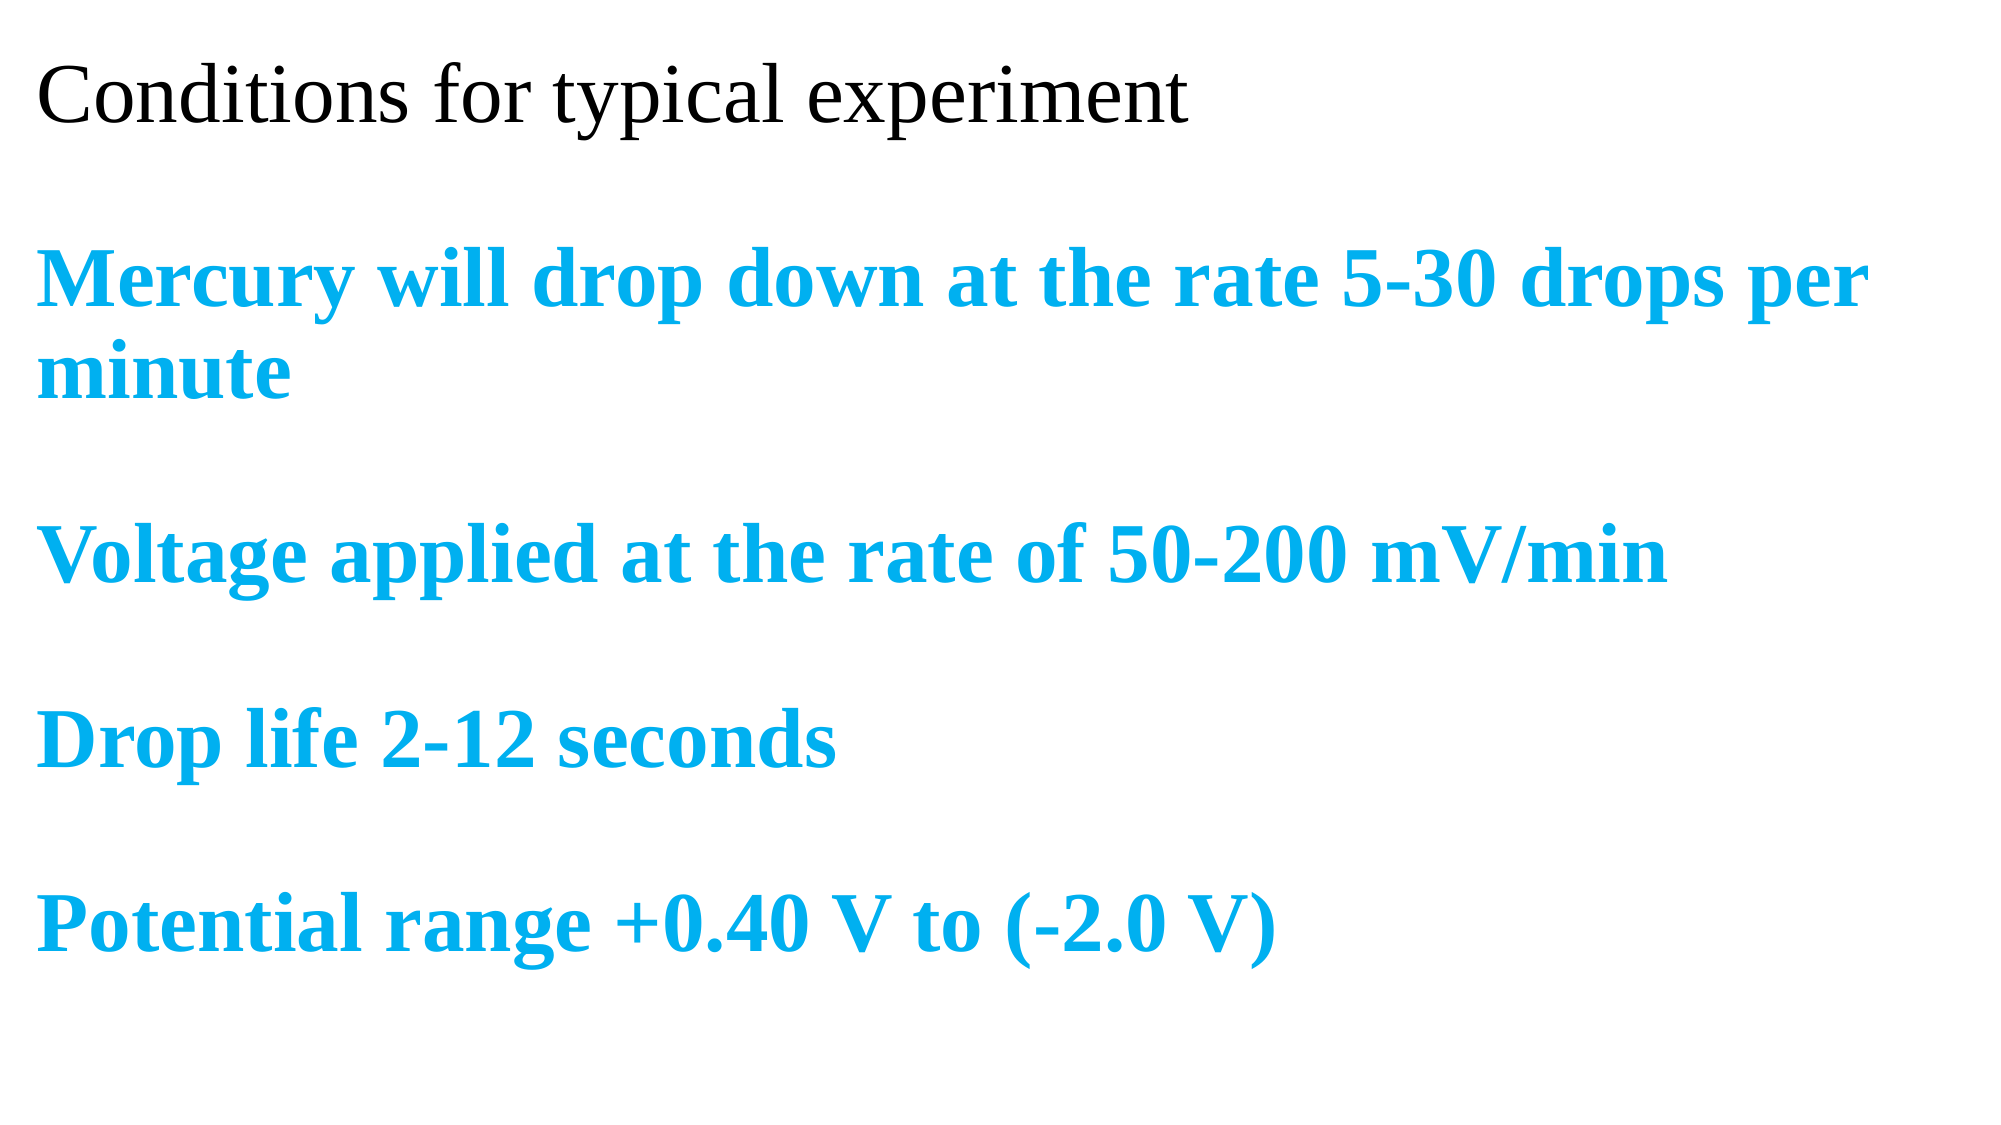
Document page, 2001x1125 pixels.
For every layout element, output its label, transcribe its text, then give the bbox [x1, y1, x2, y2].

title Conditions for typical experiment Mercury will drop down at the rate 5-30 drops per minute Voltage applied at the rate of 50-200 mV/min Drop life 2-12 seconds Potential range +0.40 V to (-2.0 V) [21, 37, 1986, 1084]
